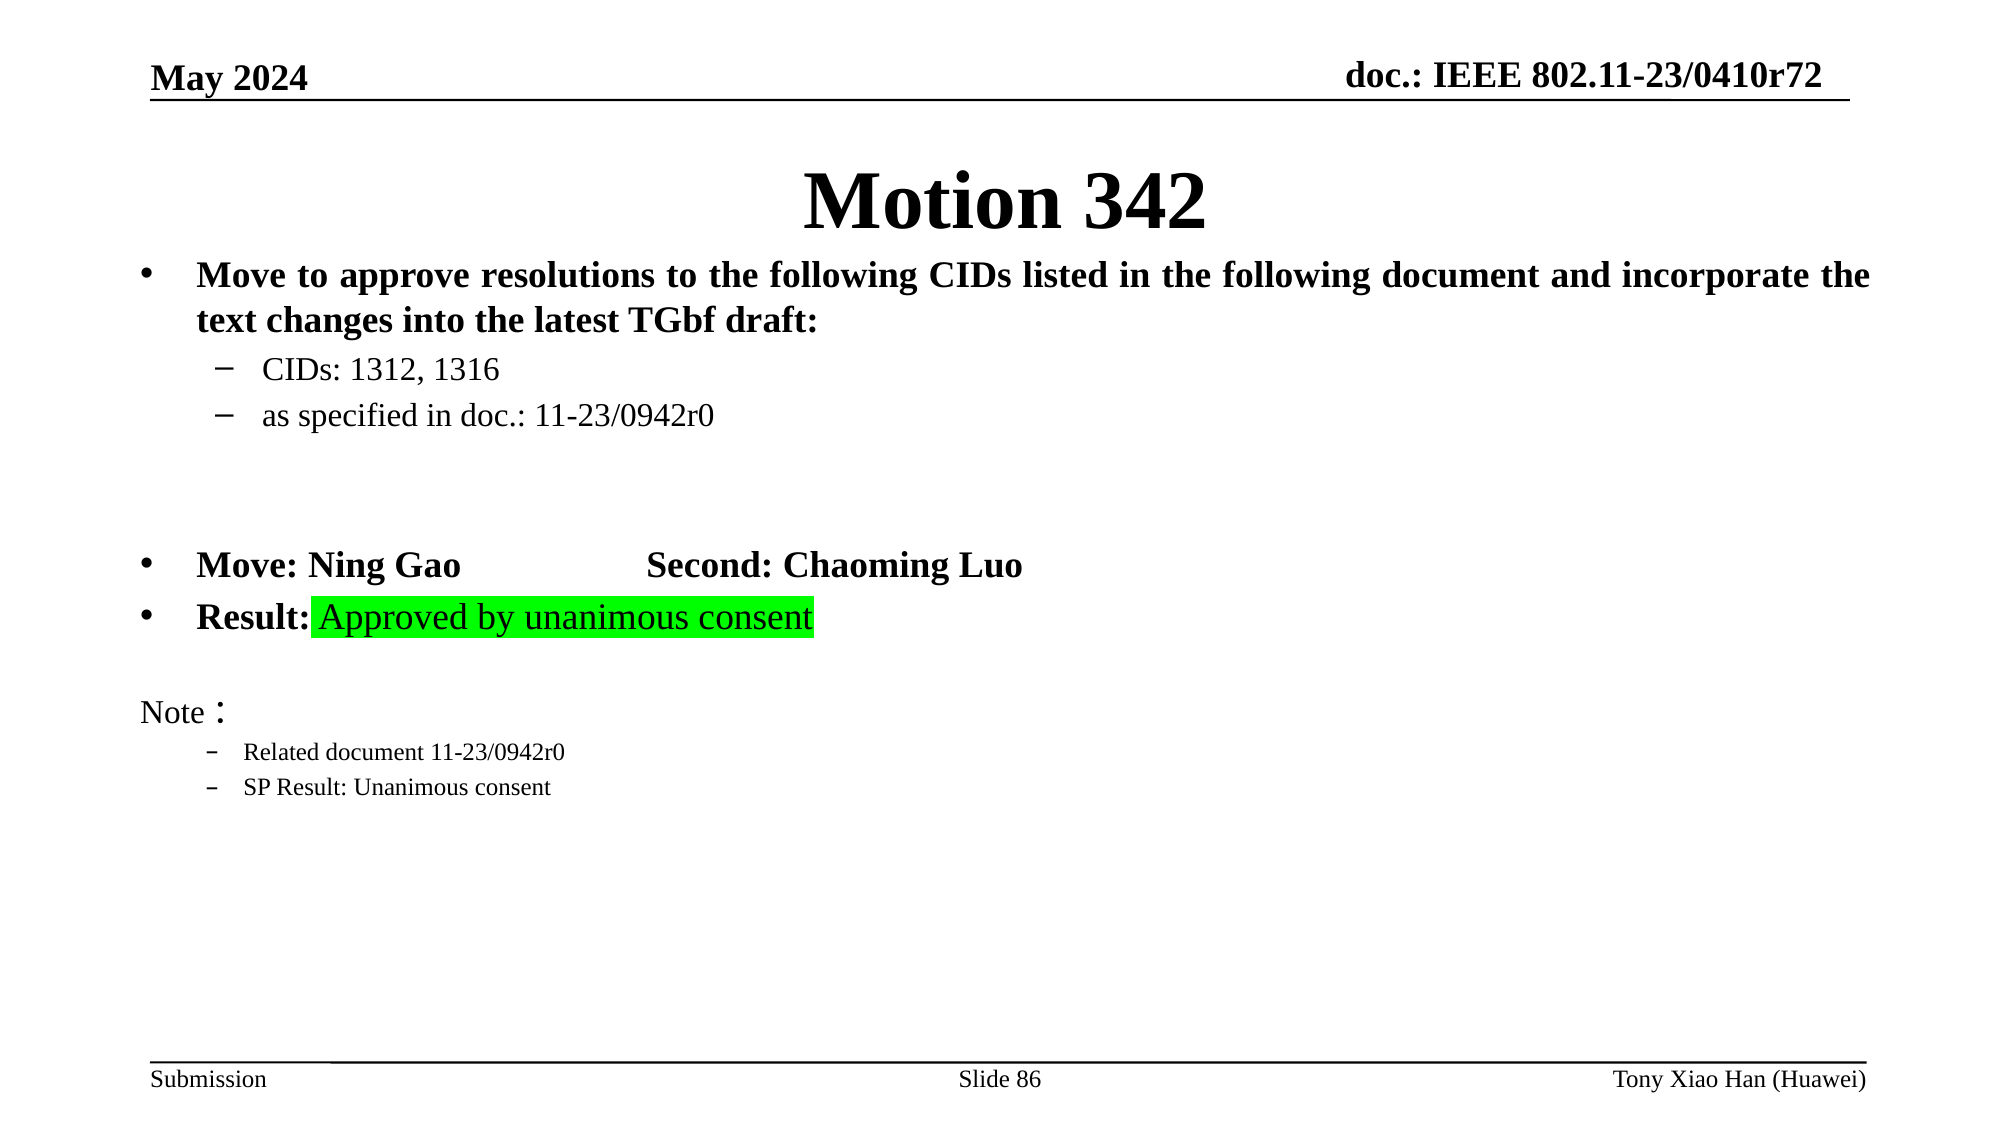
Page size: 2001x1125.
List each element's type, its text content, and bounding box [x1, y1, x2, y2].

text_box Move to approve resolutions to the following CIDs listed in the following document and incorporate the text changes into the latest TGbf draft: CIDs: 1312, 1316 as specified in doc.: 11-23/0942r0 Move: Ning Gao Second: Chaoming Luo Result: Approved by unanimous consent Note： Related document 11-23/0942r0 SP Result: Unanimous consent [125, 212, 1888, 900]
text_box Motion 342 [368, 137, 1644, 212]
